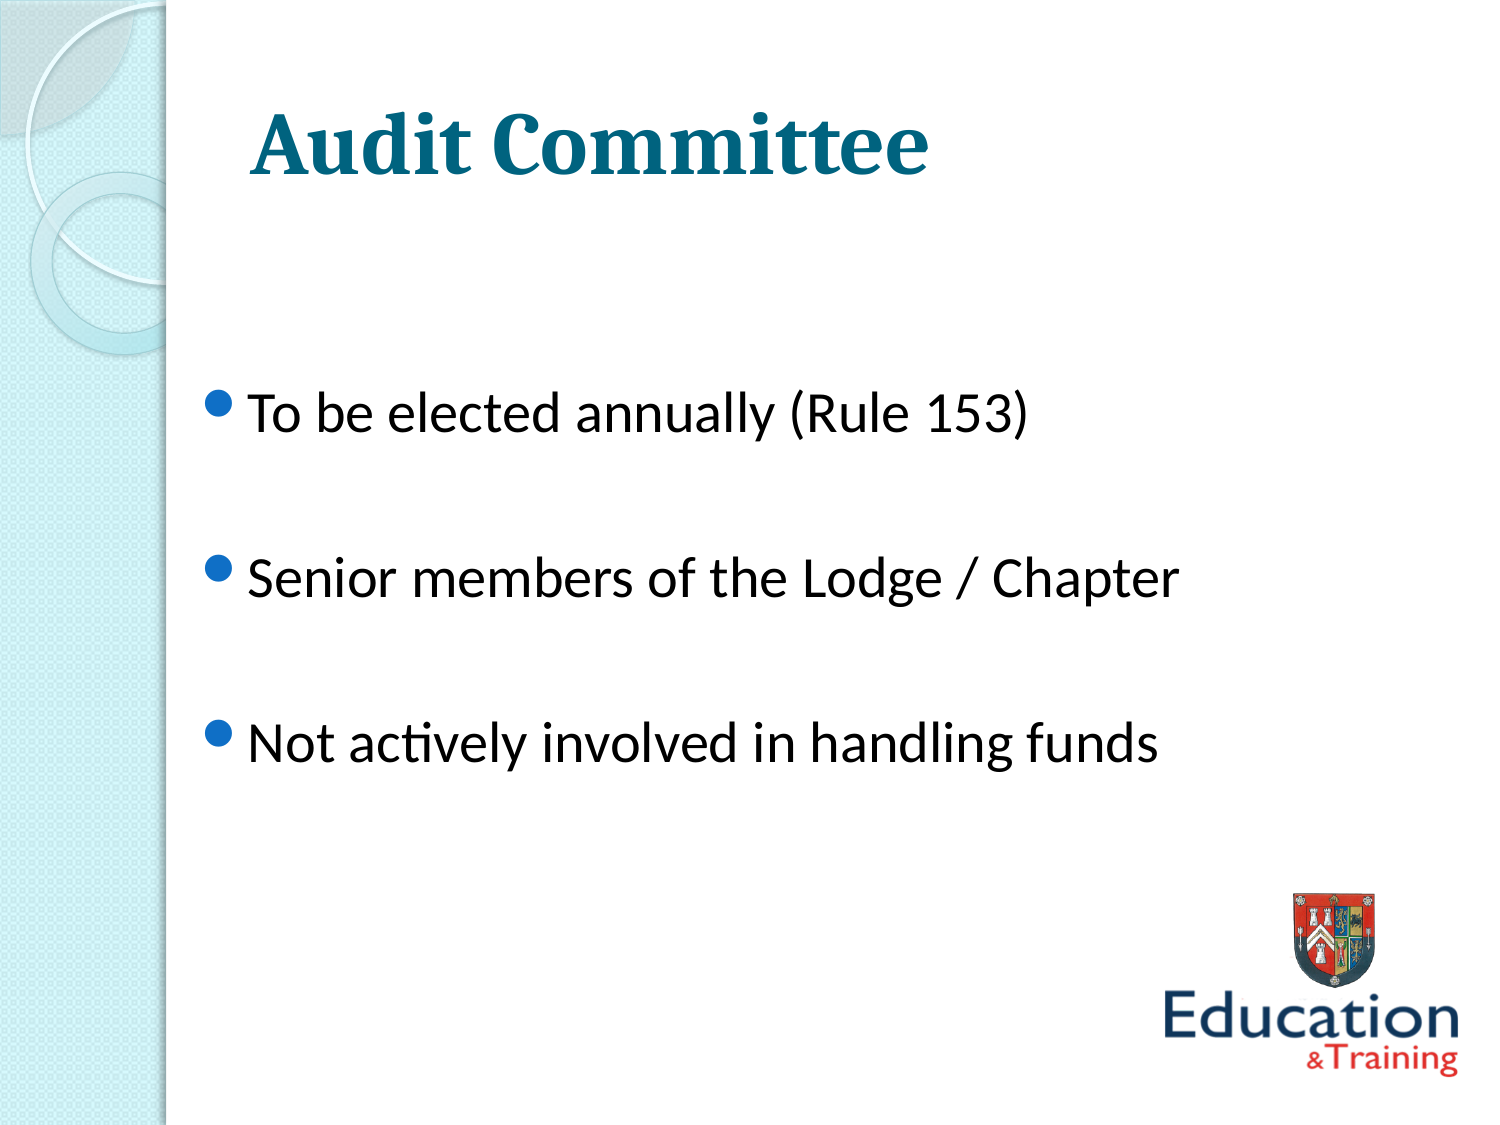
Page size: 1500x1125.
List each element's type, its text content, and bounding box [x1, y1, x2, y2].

title Audit Committee [235, 45, 1466, 233]
picture [1163, 893, 1460, 1079]
list To be elected annually (Rule 153) Senior members of the Lodge / Chapter Not actively involved in handling funds [172, 366, 1439, 866]
